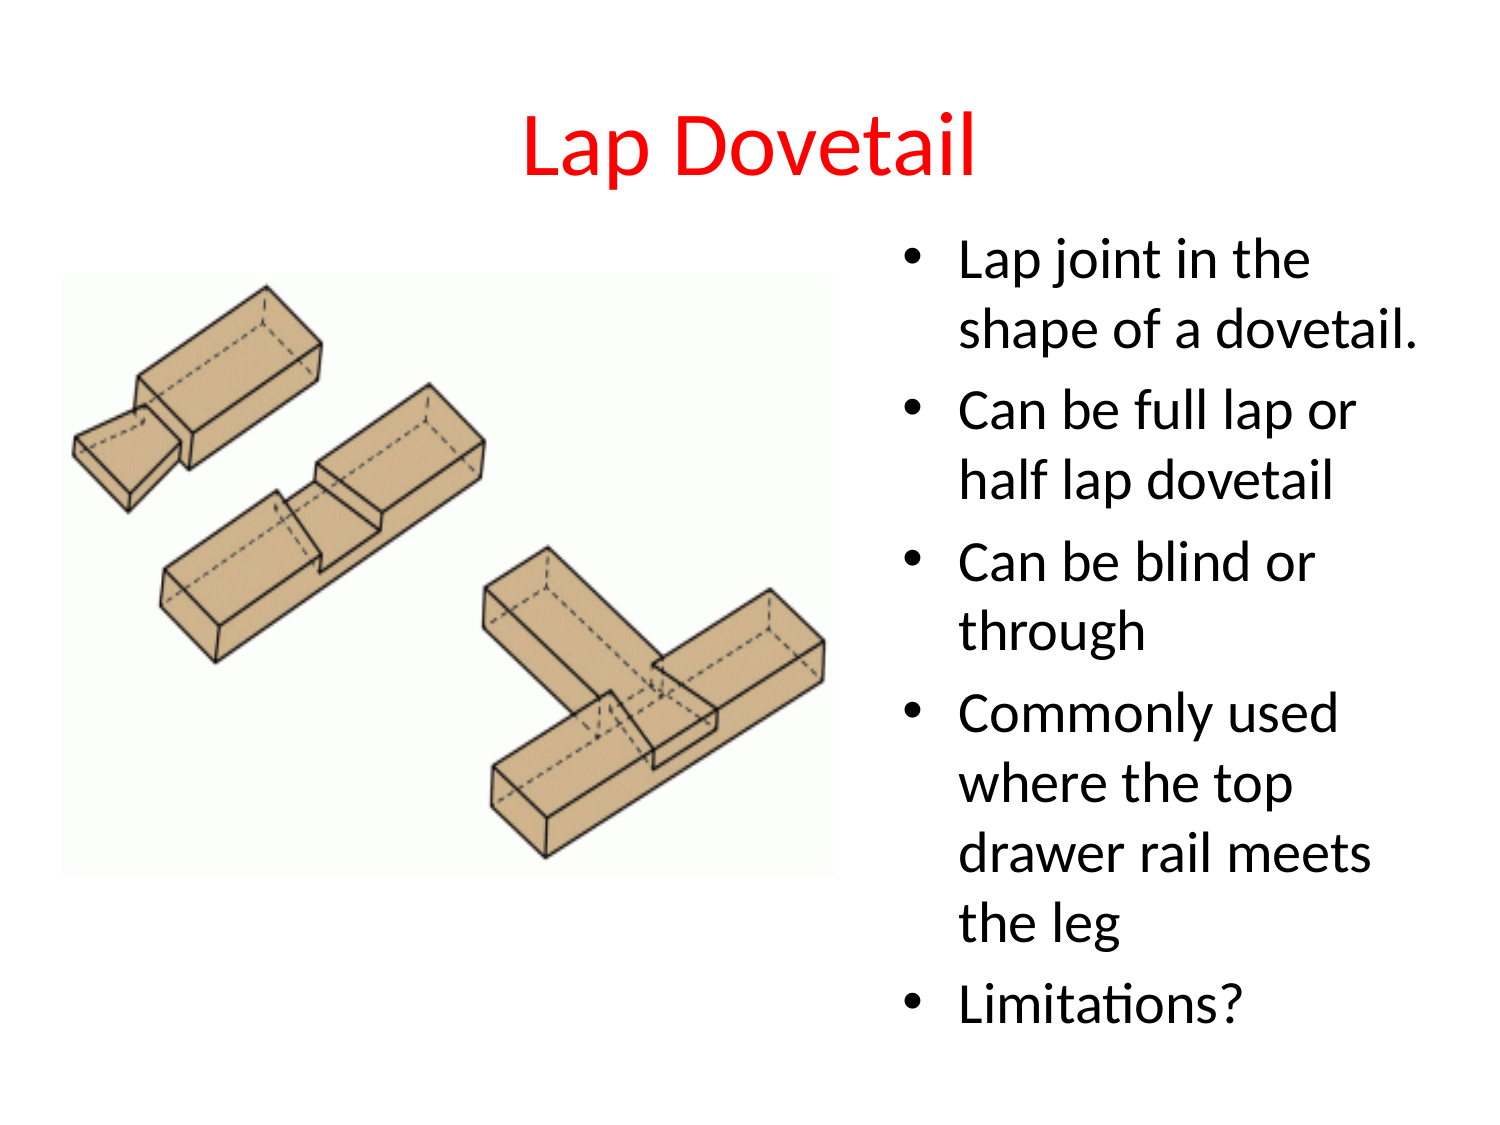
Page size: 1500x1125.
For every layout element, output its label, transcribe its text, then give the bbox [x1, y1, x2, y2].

title Lap Dovetail [75, 45, 1425, 233]
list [62, 274, 838, 876]
list Lap joint in the shape of a dovetail. Can be full lap or half lap dovetail Can be blind or through Commonly used where the top drawer rail meets the leg Limitations? [887, 212, 1463, 1075]
